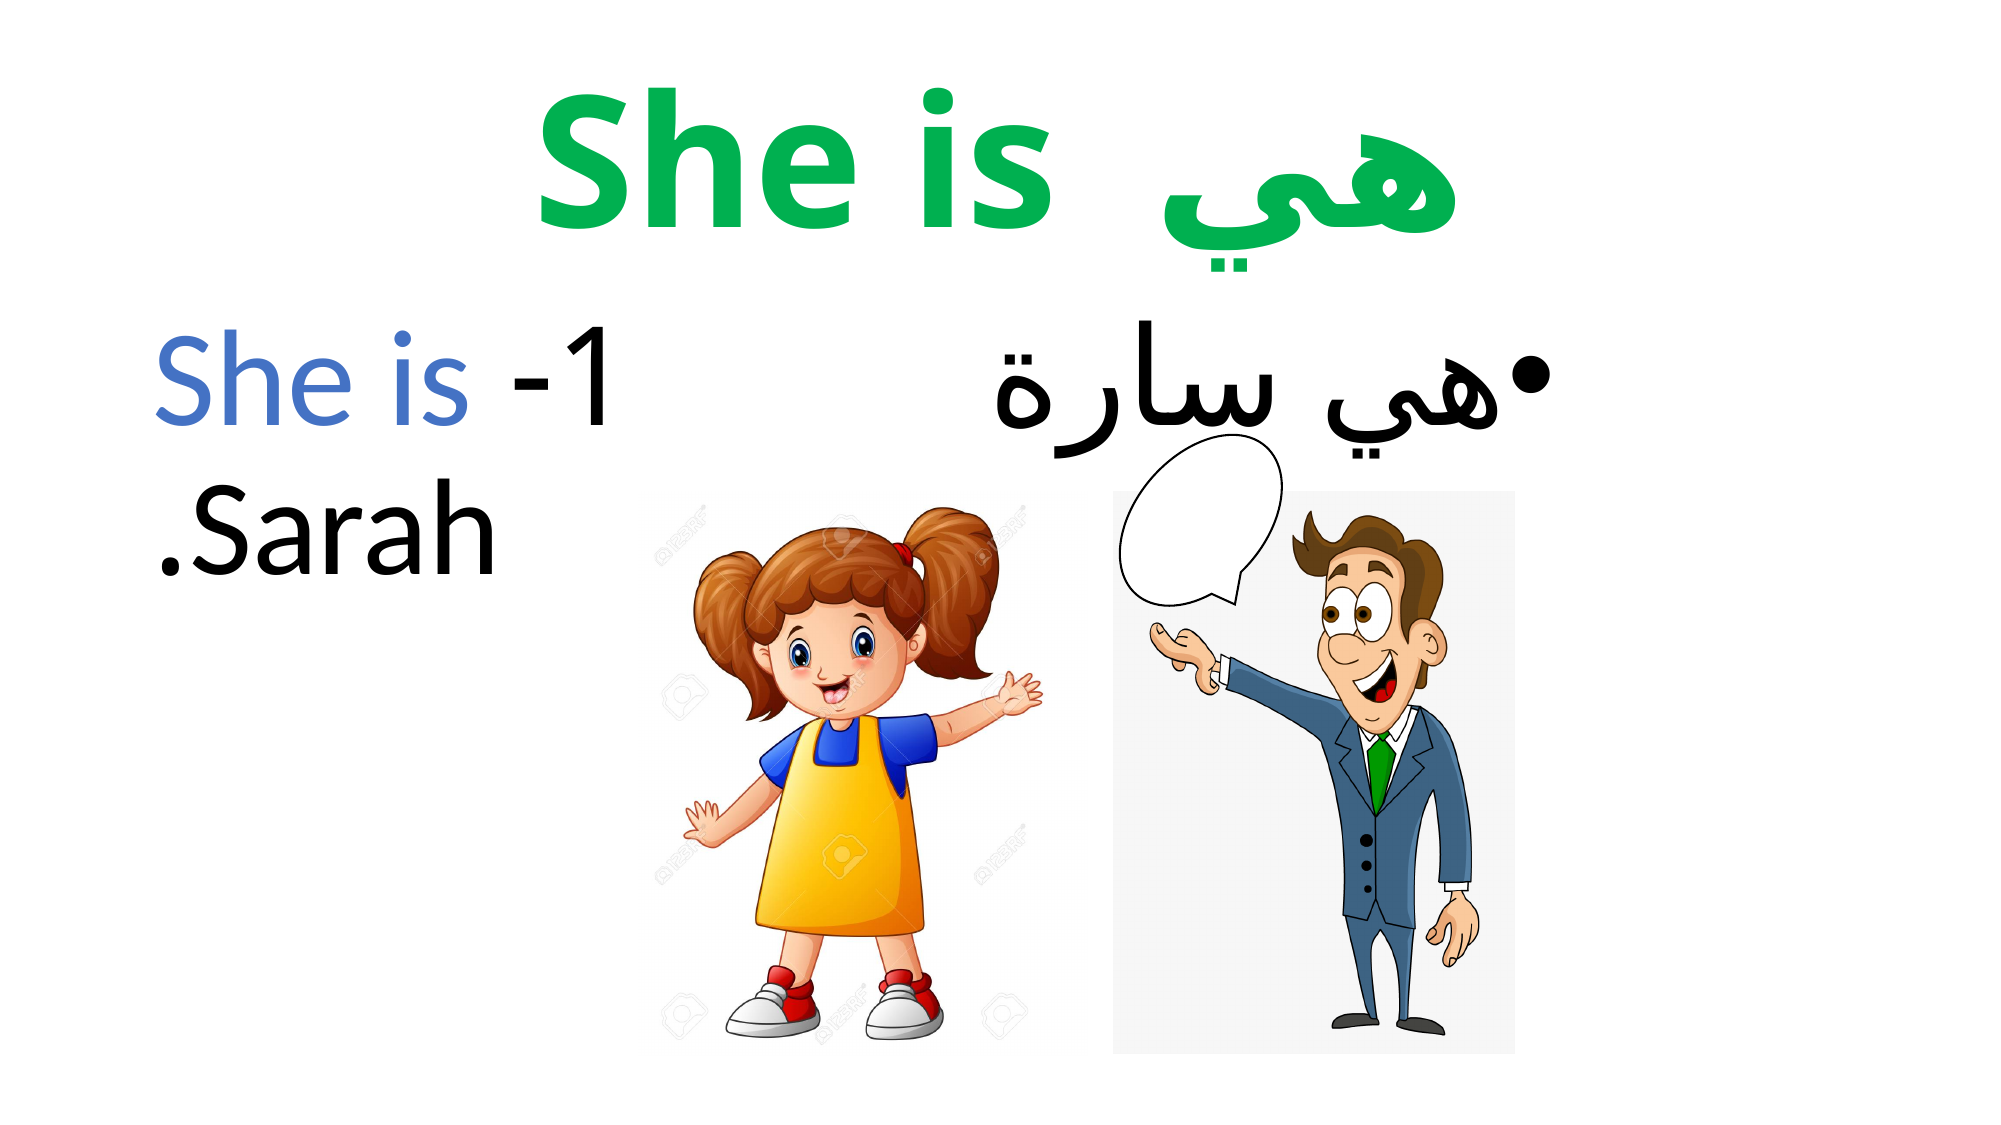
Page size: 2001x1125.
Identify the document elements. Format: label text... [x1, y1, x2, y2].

title هي She is [137, 59, 1863, 278]
picture [638, 491, 1088, 1056]
text_box [1140, 433, 1283, 491]
picture [1113, 491, 1515, 1054]
list هي سارة 1- She is Sarah. [137, 299, 1863, 1014]
